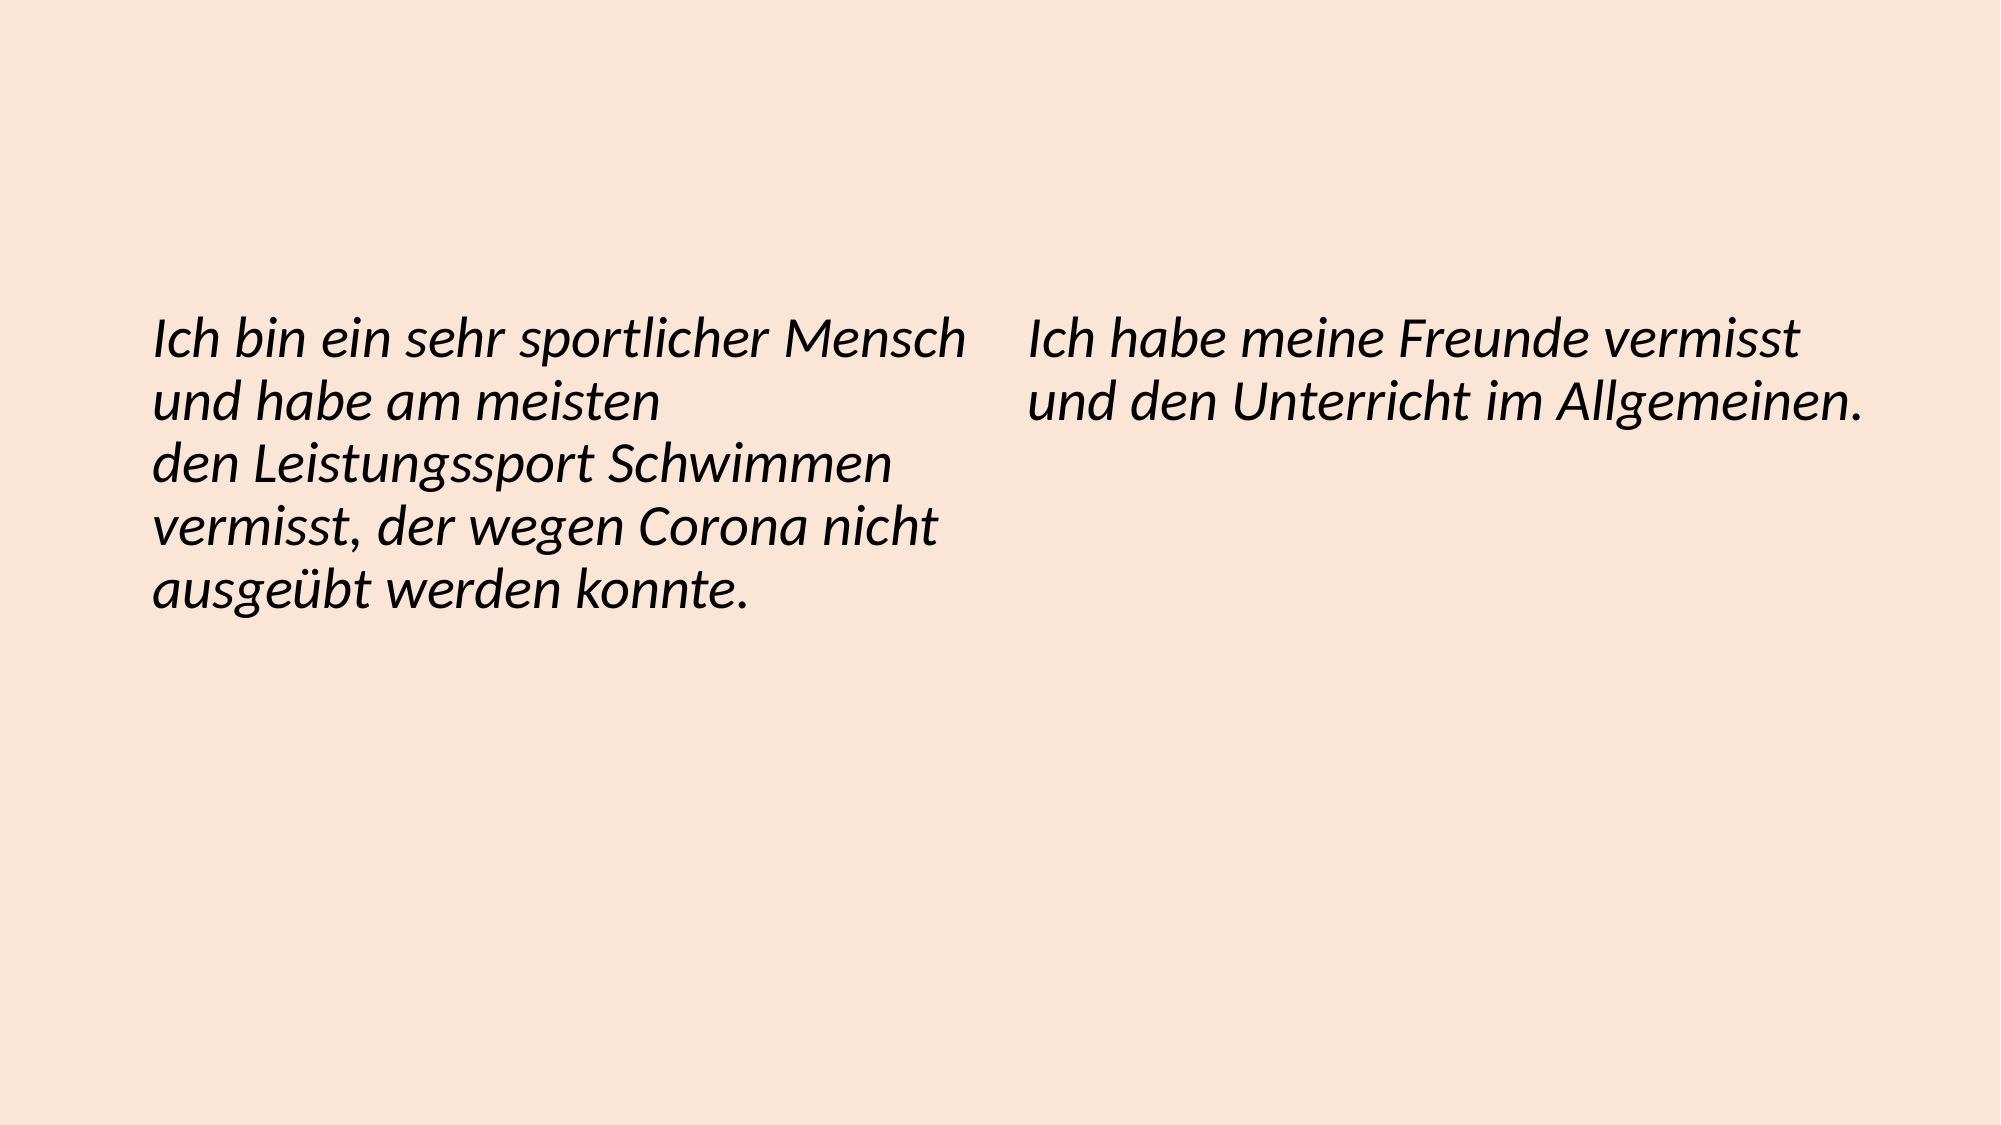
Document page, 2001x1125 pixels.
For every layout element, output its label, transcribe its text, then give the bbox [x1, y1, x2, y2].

list Ich habe meine Freunde vermisst und den Unterricht im Allgemeinen. [1012, 299, 1905, 1014]
list Ich bin ein sehr sportlicher Mensch und habe am meisten den Leistungssport Schwimmen vermisst, der wegen Corona nicht ausgeübt werden konnte. [137, 299, 988, 1014]
